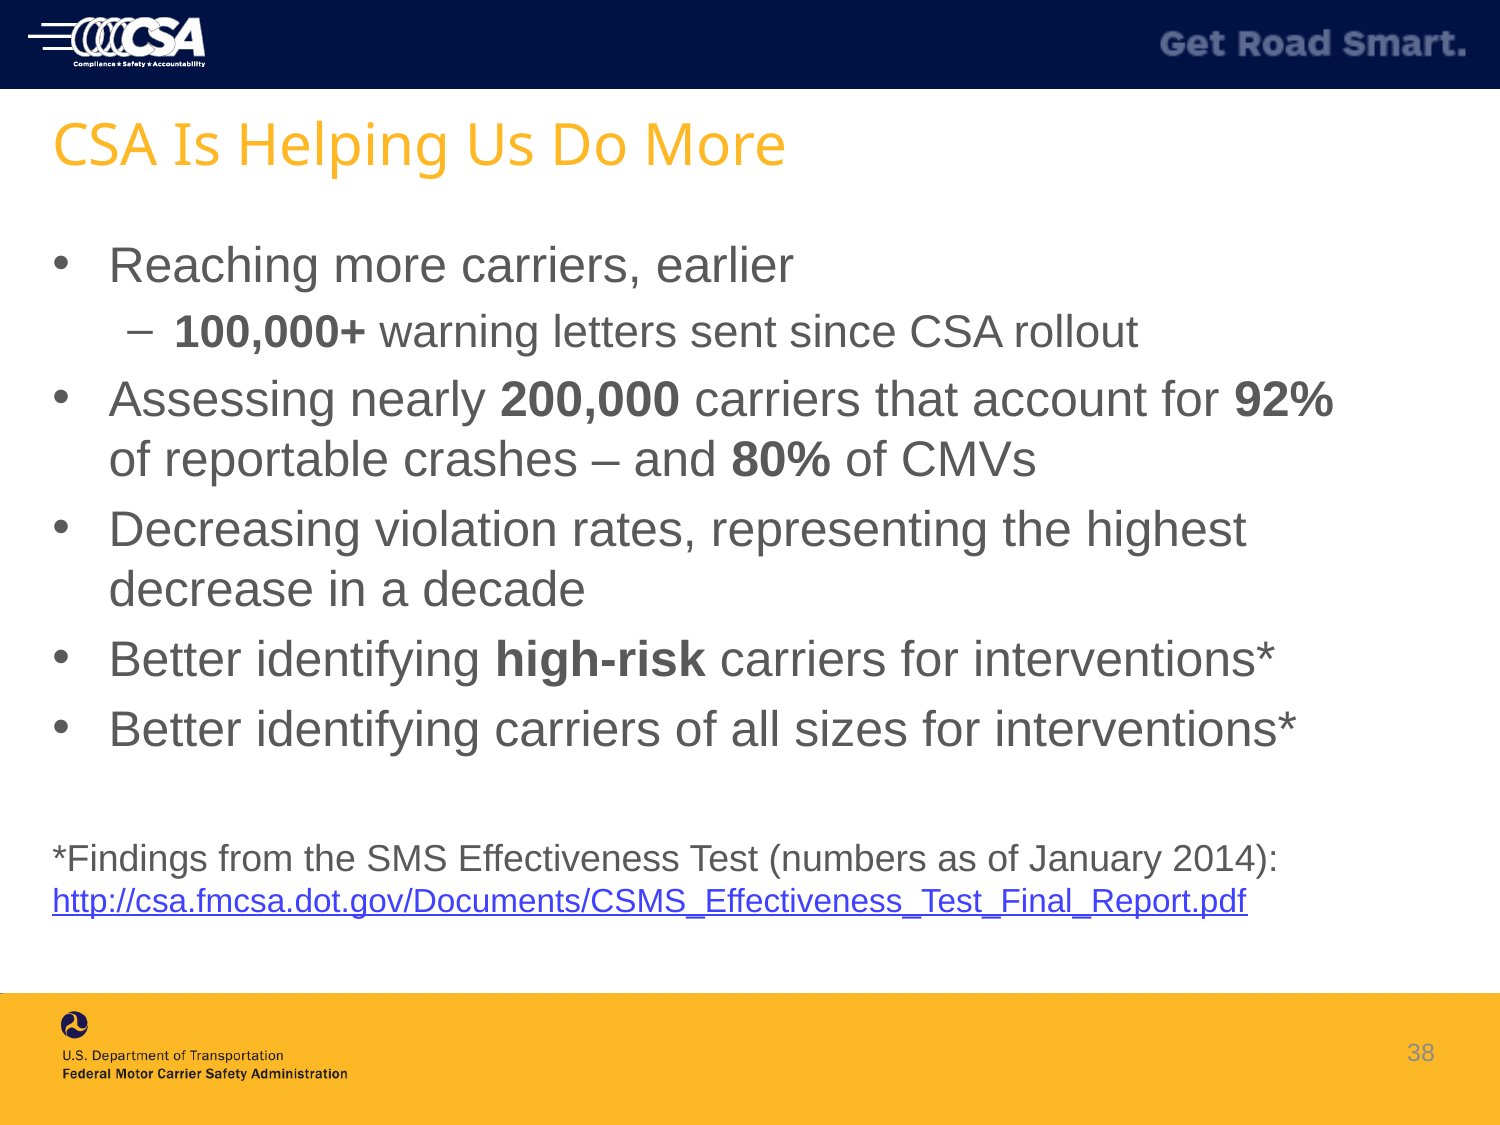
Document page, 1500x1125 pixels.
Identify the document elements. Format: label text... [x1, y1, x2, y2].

picture [0, 0, 1500, 89]
list Reaching more carriers, earlier 100,000+ warning letters sent since CSA rollout Assessing nearly 200,000 carriers that account for 92% of reportable crashes – and 80% of CMVs Decreasing violation rates, representing the highest decrease in a decade Better identifying high-risk carriers for interventions* Better identifying carriers of all sizes for interventions* *Findings from the SMS Effectiveness Test (numbers as of January 2014): http://csa.fmcsa.dot.gov/Documents/CSMS_Effectiveness_Test_Final_Report.pdf [37, 224, 1388, 943]
picture [0, 993, 1500, 1125]
title CSA Is Helping Us Do More [37, 99, 1347, 213]
slide_number 38 [1100, 1021, 1450, 1082]
